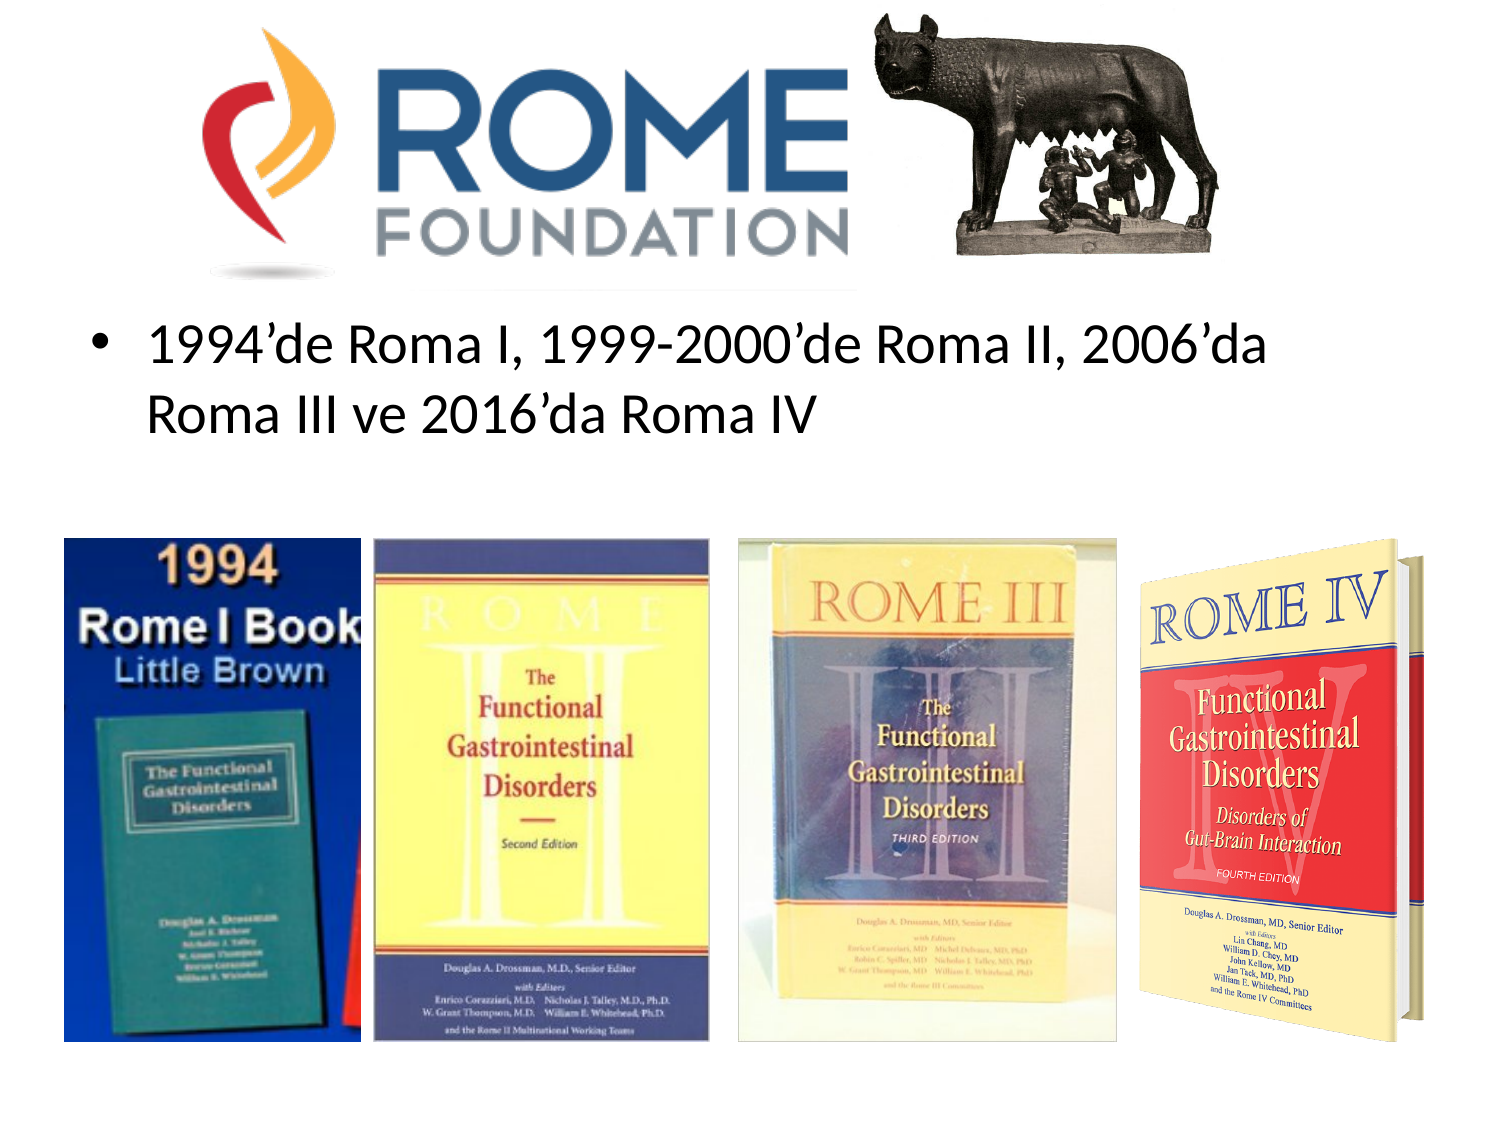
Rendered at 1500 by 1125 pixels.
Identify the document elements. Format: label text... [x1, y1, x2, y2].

picture [191, 20, 857, 291]
list 1994’de Roma I, 1999-2000’de Roma II, 2006’da Roma III ve 2016’da Roma IV [75, 297, 1425, 457]
picture [64, 538, 361, 1043]
picture [737, 538, 1117, 1043]
picture [867, 0, 1225, 268]
picture [1139, 538, 1424, 1043]
picture [373, 538, 710, 1043]
